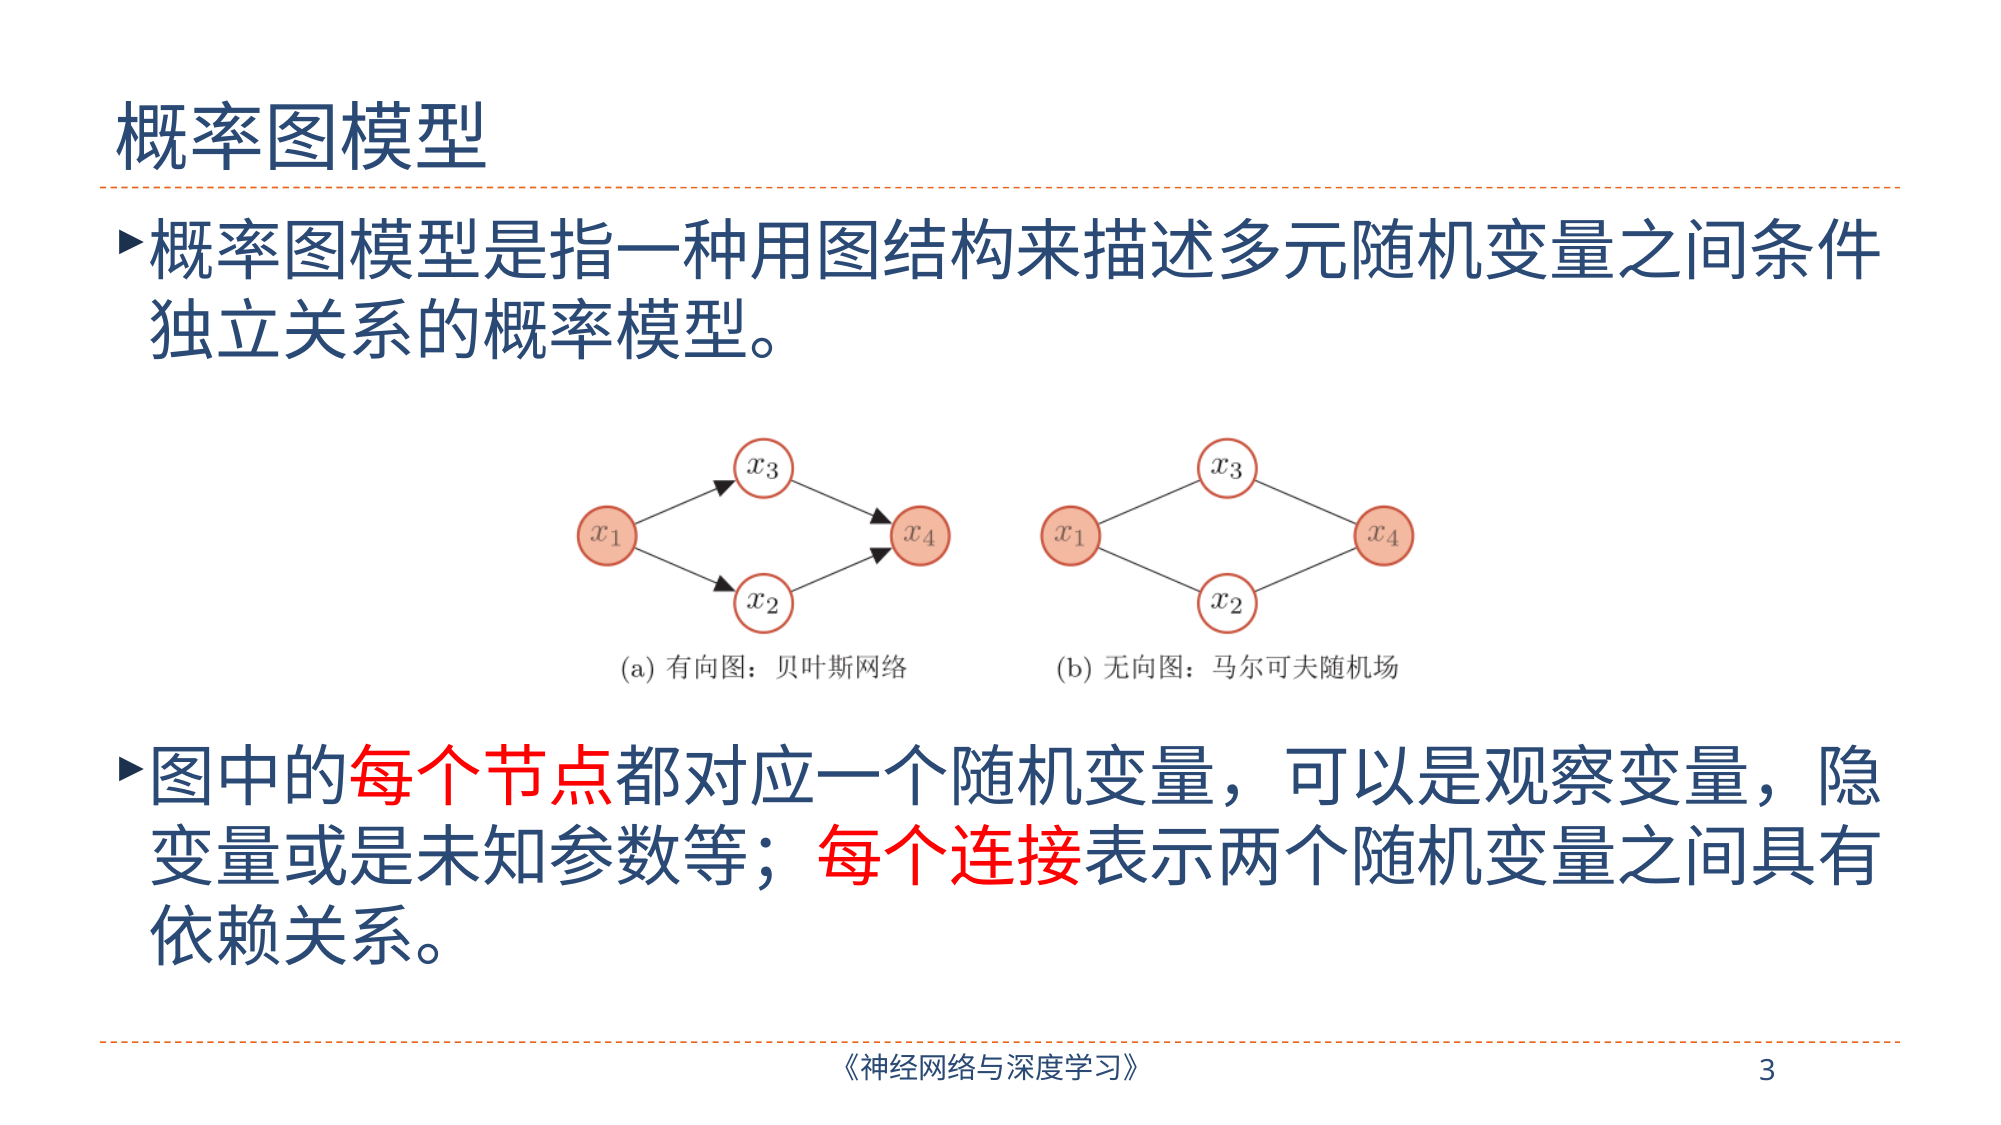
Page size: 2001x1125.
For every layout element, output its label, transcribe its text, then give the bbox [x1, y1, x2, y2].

picture [562, 399, 1452, 705]
title 概率图模型 [99, 24, 1900, 188]
list 概率图模型是指一种用图结构来描述多元随机变量之间条件独立关系的概率模型。 图中的每个节点都对应一个随机变量，可以是观察变量，隐变量或是未知参数等；每个连接表示两个随机变量之间具有依赖关系。 [99, 200, 1900, 1010]
